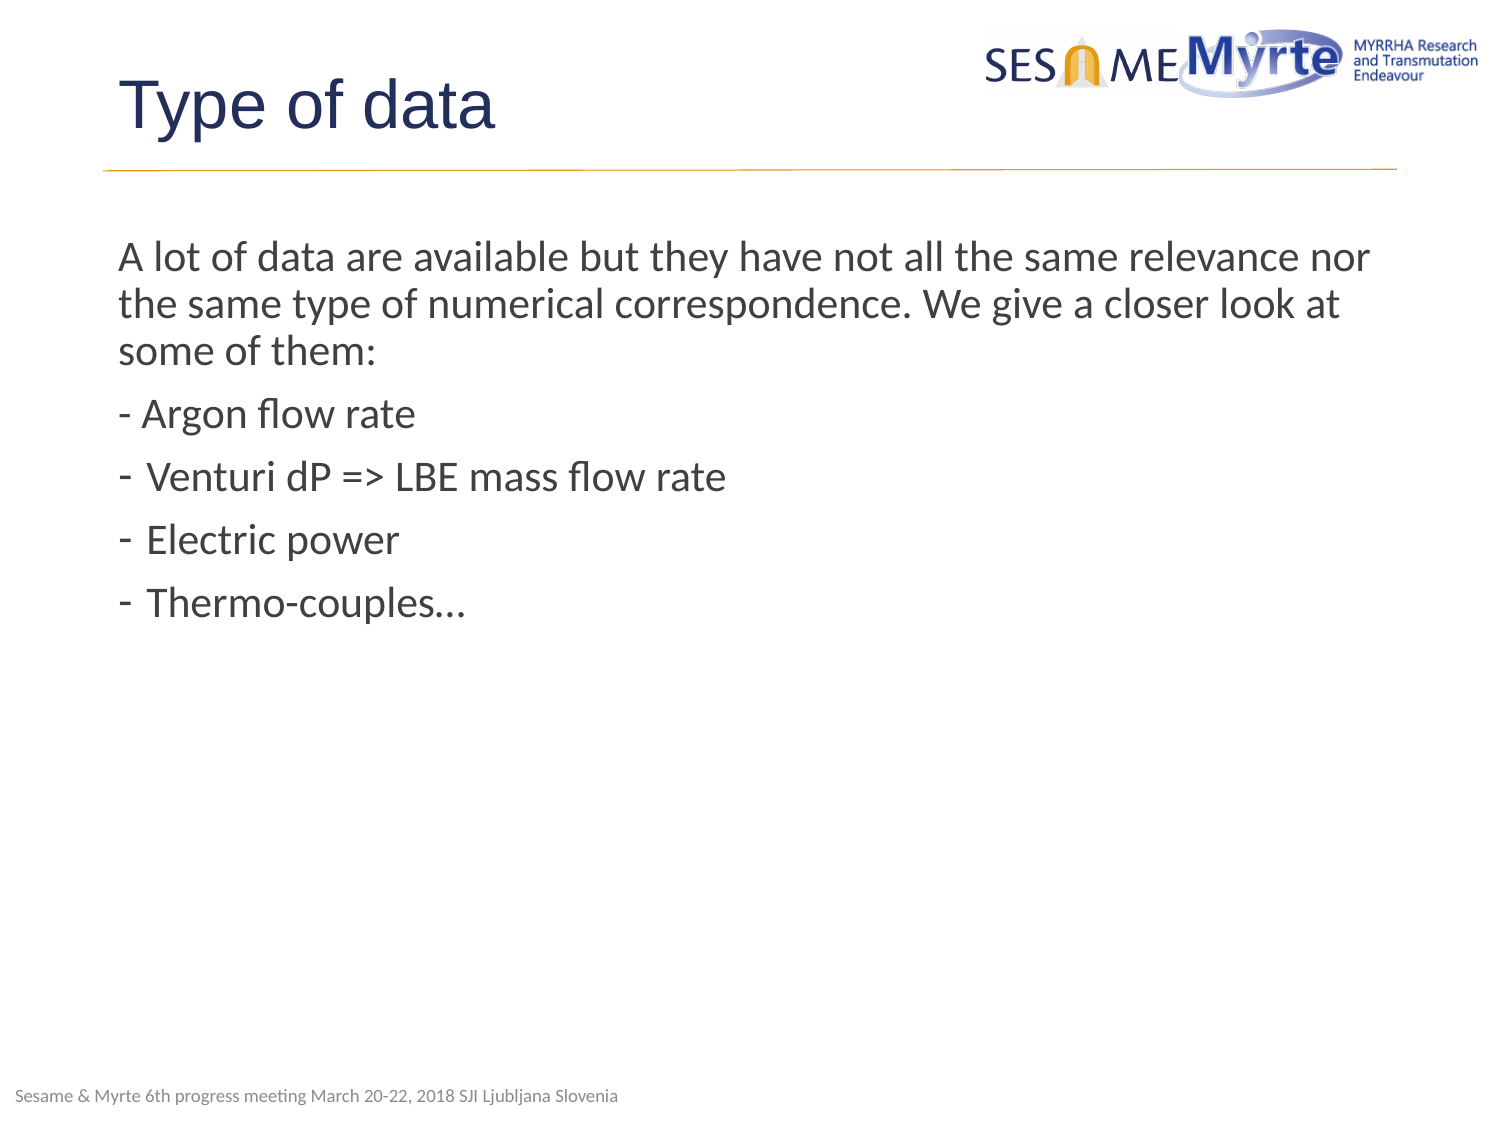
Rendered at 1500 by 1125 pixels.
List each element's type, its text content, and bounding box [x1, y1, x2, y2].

picture [984, 29, 1478, 98]
title Type of data [103, 42, 1397, 171]
list A lot of data are available but they have not all the same relevance nor the same type of numerical correspondence. We give a closer look at some of them: - Argon flow rate Venturi dP => LBE mass flow rate Electric power Thermo-couples… [103, 225, 1397, 1014]
footer Sesame & Myrte 6th progress meeting March 20-22, 2018 SJI Ljubljana Slovenia [0, 1065, 900, 1125]
